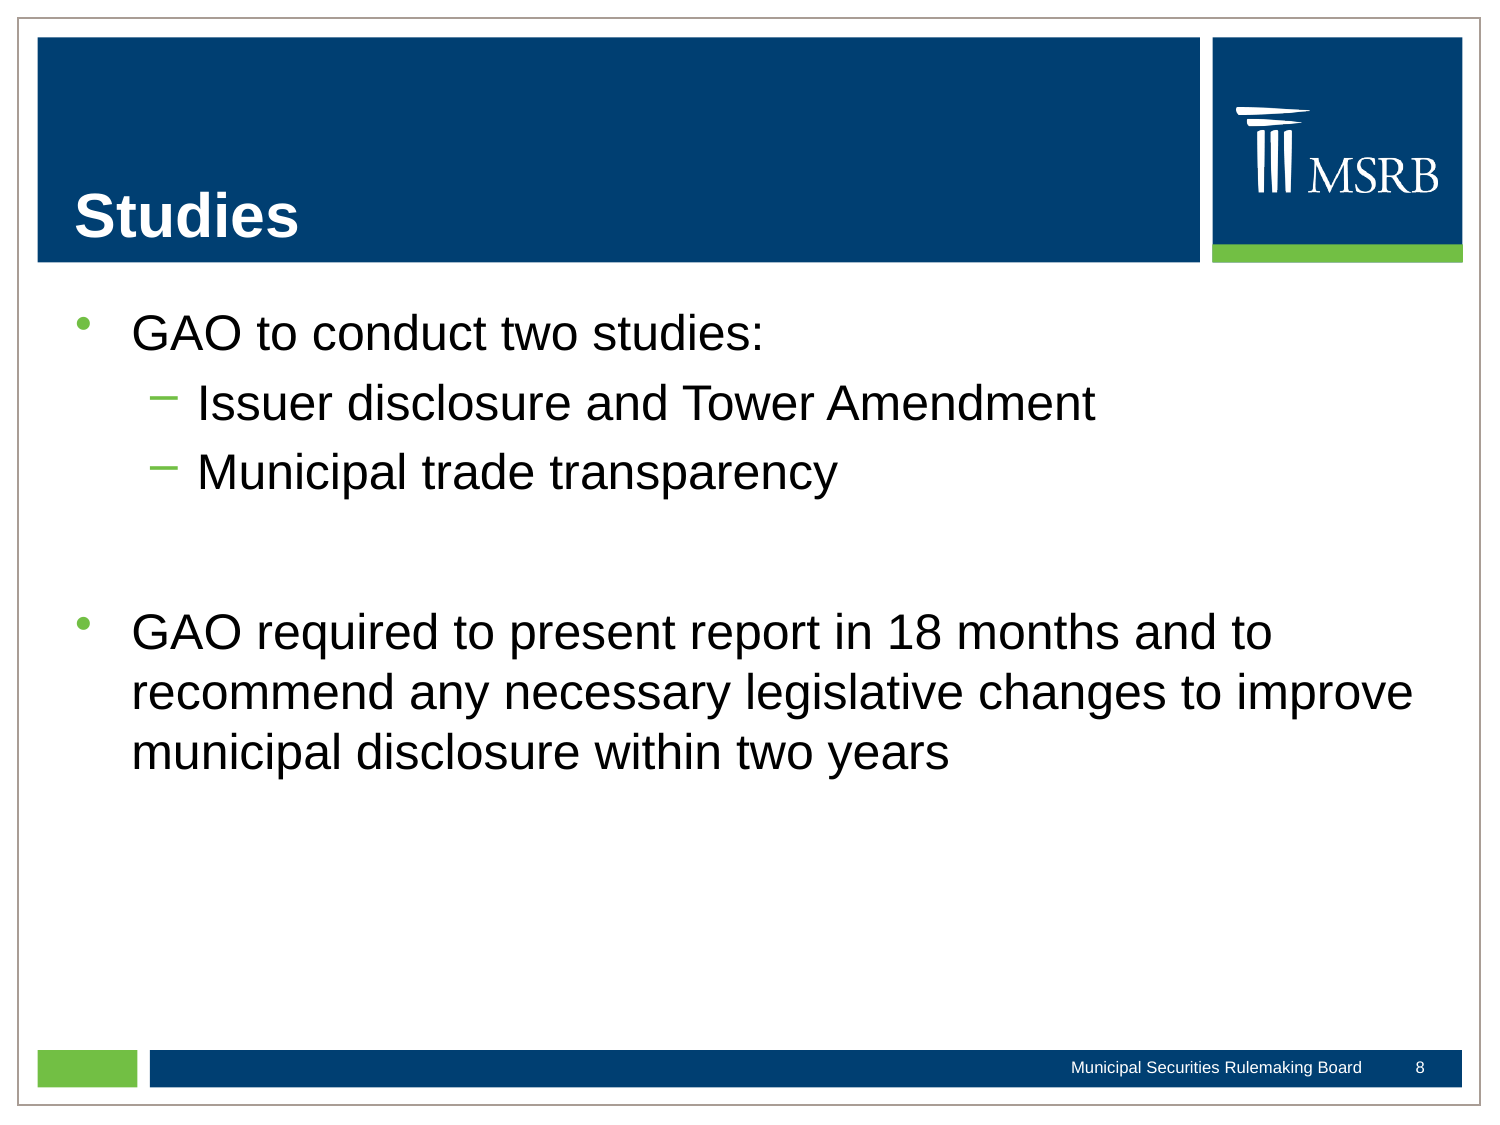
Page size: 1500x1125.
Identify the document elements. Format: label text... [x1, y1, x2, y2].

title Studies [74, 74, 1026, 251]
slide_number 7 [1387, 1056, 1426, 1095]
footer Municipal Securities Rulemaking Board [474, 1056, 1363, 1095]
list GAO to conduct two studies: Issuer disclosure and Tower Amendment Municipal trade transparency GAO required to present report in 18 months and to recommend any necessary legislative changes to improve municipal disclosure within two years [74, 299, 1426, 1026]
picture [1236, 107, 1438, 193]
